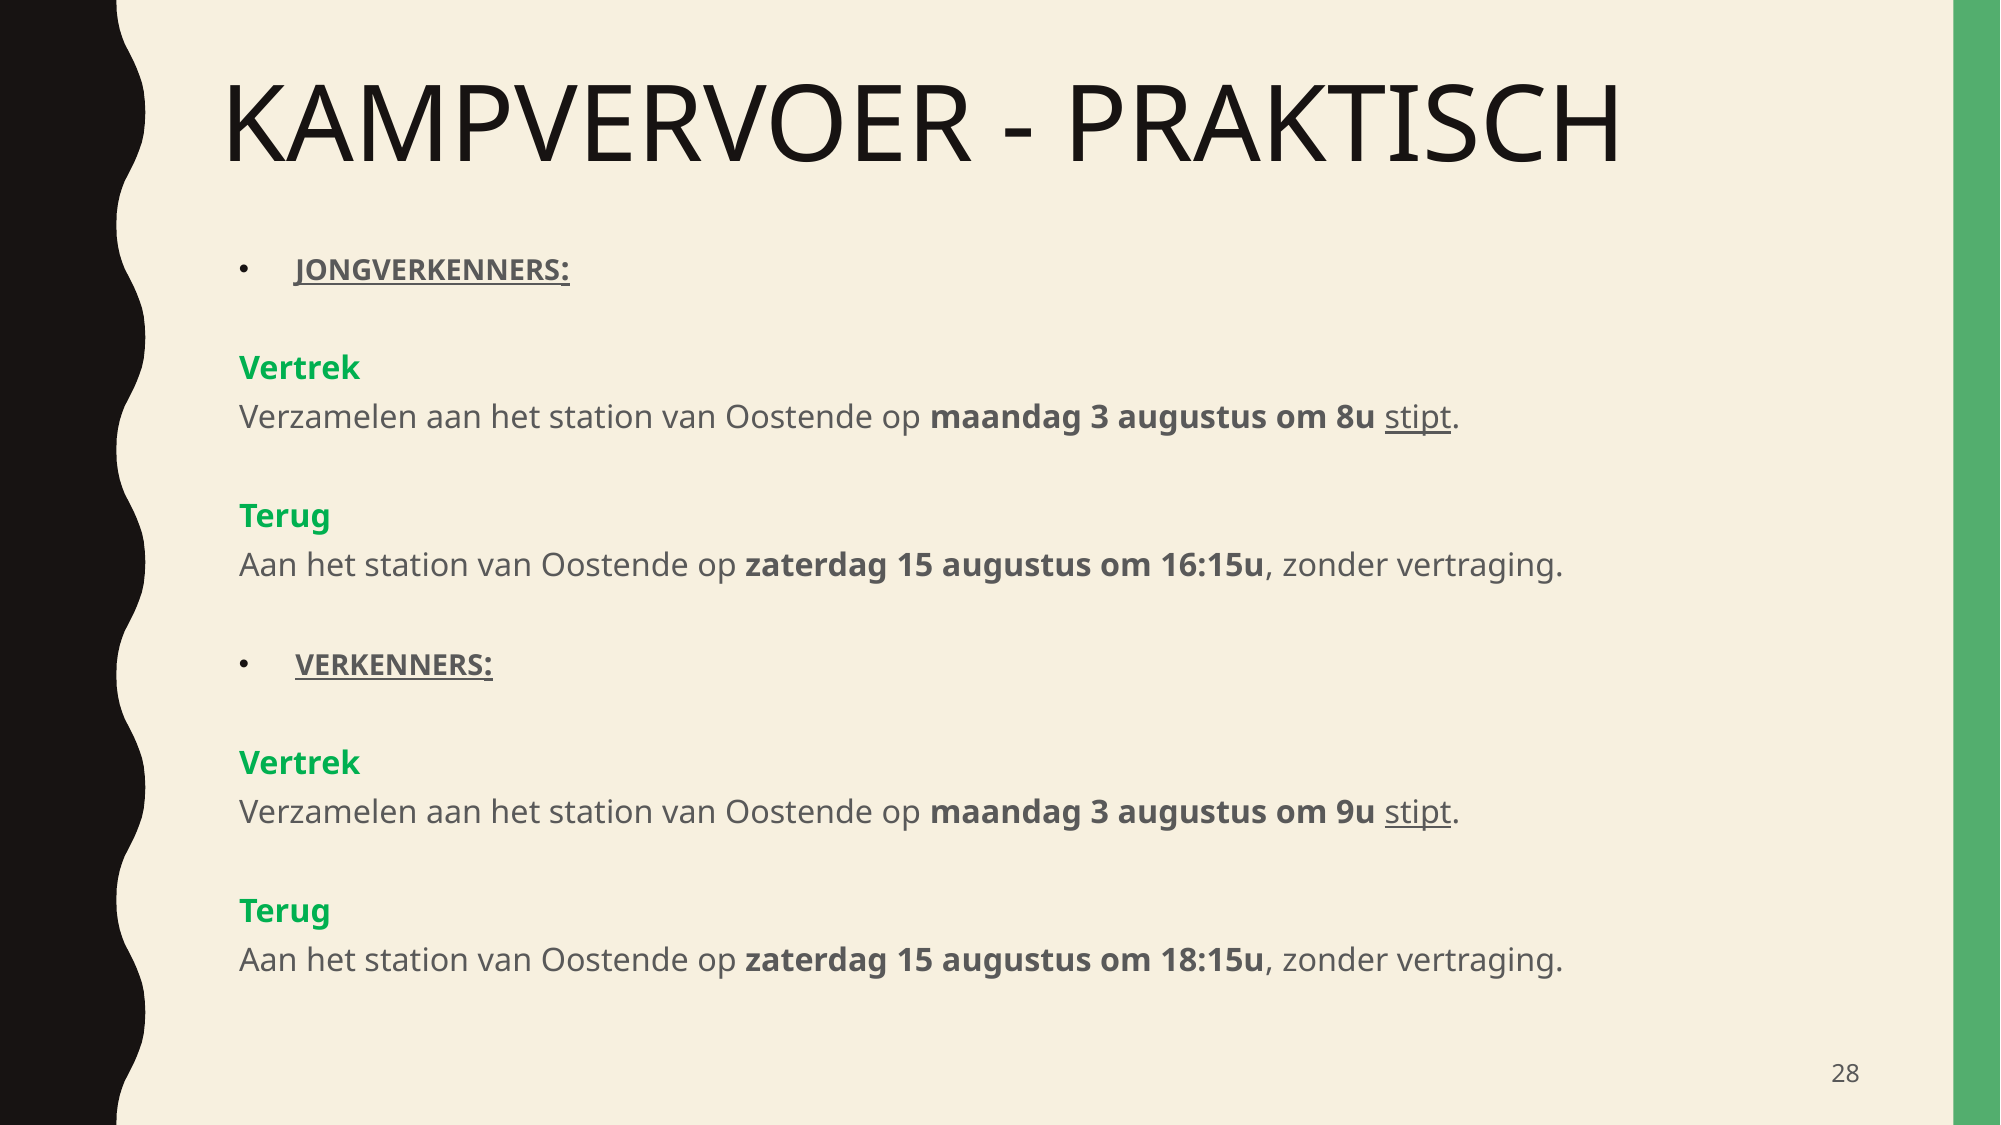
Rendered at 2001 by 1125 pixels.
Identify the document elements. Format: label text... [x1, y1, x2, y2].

list JONGVERKENNERS: Vertrek Verzamelen aan het station van Oostende op maandag 3 augustus om 8u stipt. Terug Aan het station van Oostende op zaterdag 15 augustus om 16:15u, zonder vertraging. VERKENNERS: Vertrek Verzamelen aan het station van Oostende op maandag 3 augustus om 9u stipt. Terug Aan het station van Oostende op zaterdag 15 augustus om 18:15u, zonder vertraging. [205, 245, 1875, 1046]
title KAMPVERVOER - PRAKTISCH [205, 62, 1875, 245]
slide_number ‹#› [1412, 1045, 1875, 1103]
